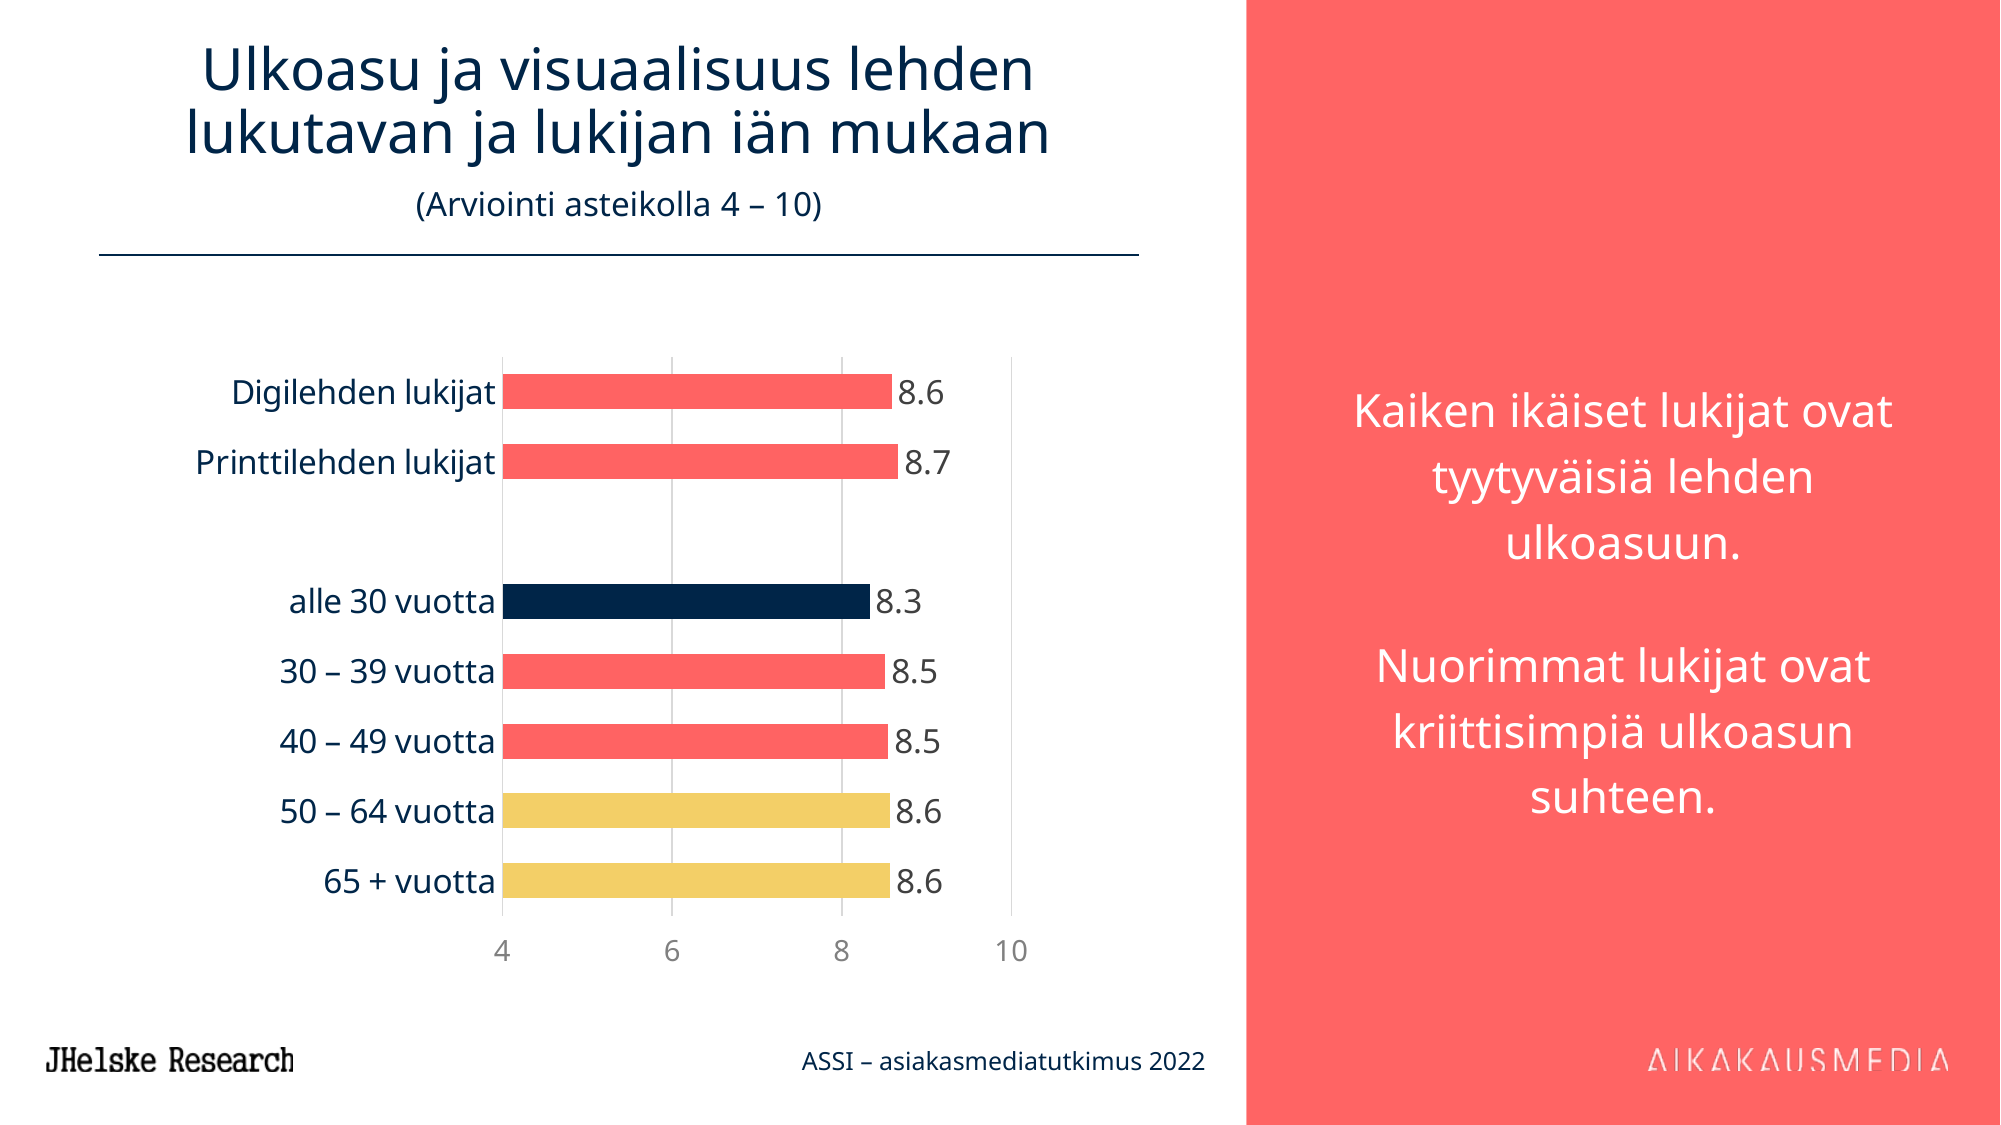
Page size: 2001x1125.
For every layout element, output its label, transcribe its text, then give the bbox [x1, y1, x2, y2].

title Ulkoasu ja visuaalisuus lehden lukutavan ja lukijan iän mukaan (Arviointi asteikolla 4 – 10) [98, 9, 1140, 255]
chart [0, 309, 1080, 1036]
list Kaiken ikäiset lukijat ovat tyytyväisiä lehden ulkoasuun. Nuorimmat lukijat ovat kriittisimpiä ulkoasun suhteen. [1323, 255, 1924, 940]
